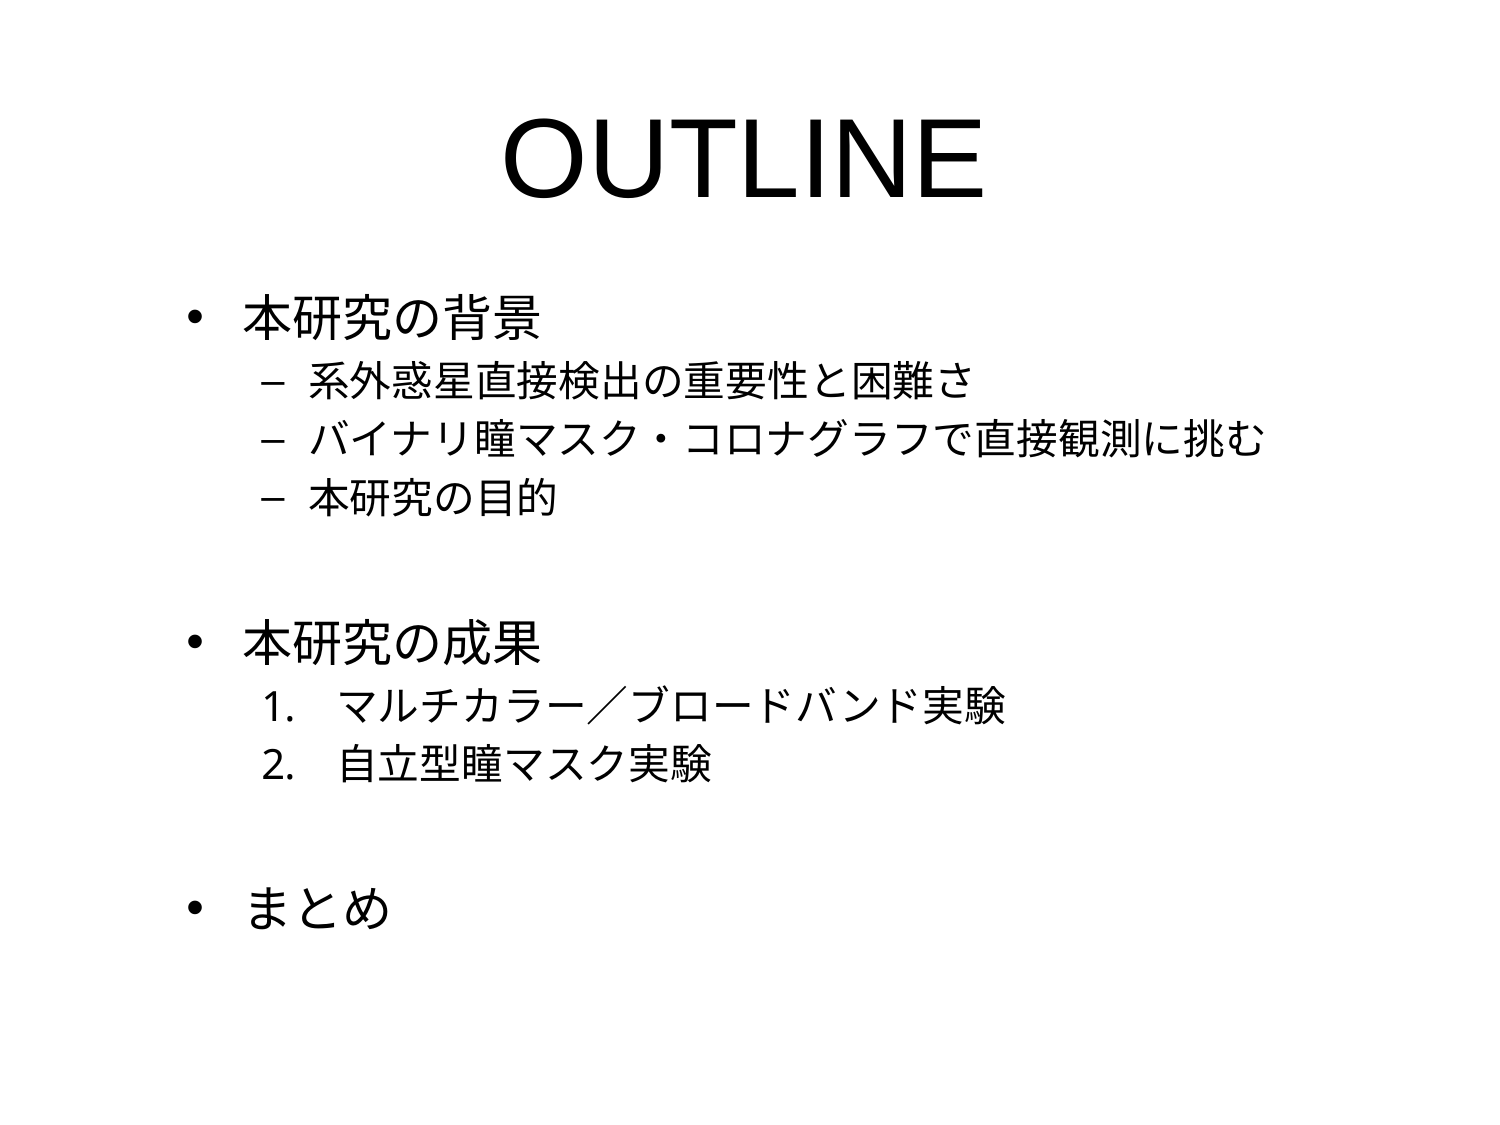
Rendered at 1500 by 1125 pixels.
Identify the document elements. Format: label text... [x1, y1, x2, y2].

list 本研究の背景 系外惑星直接検出の重要性と困難さ バイナリ瞳マスク・コロナグラフで直接観測に挑む 本研究の目的 本研究の成果 マルチカラー／ブロードバンド実験 自立型瞳マスク実験 まとめ [171, 278, 1331, 1022]
text_box OUTLINE [485, 78, 1003, 228]
